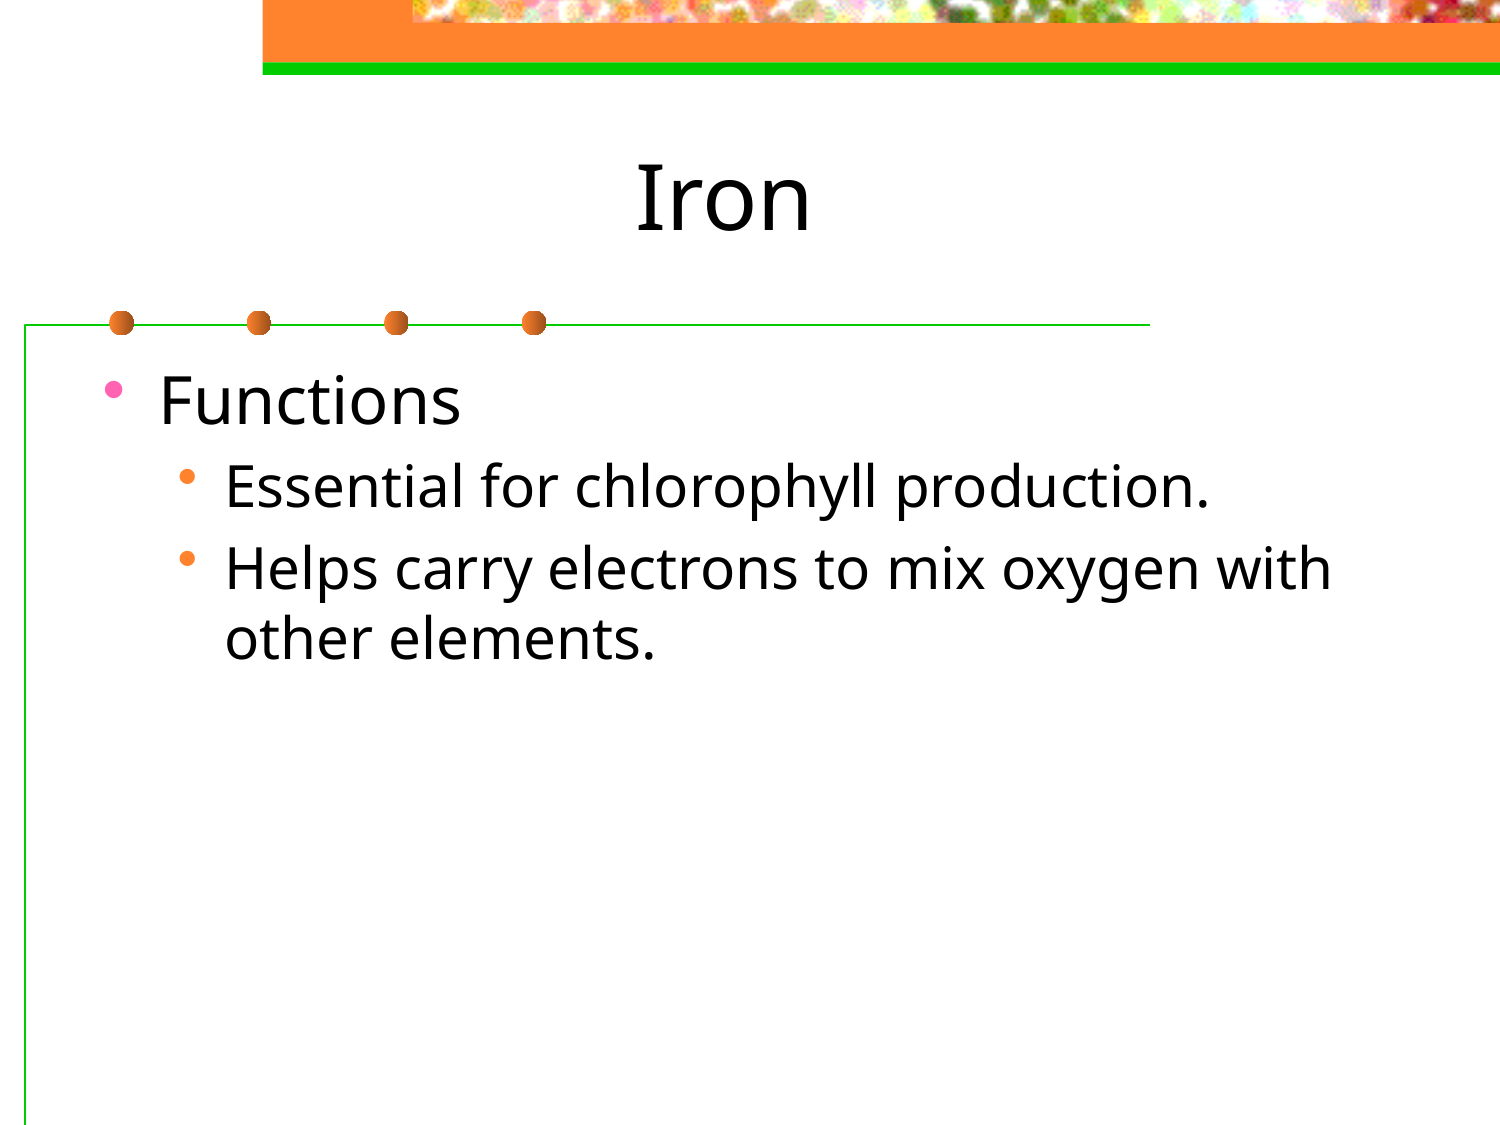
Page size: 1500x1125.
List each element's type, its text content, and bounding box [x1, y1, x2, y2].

picture [412, 0, 1500, 23]
title Iron [87, 99, 1363, 288]
list Functions Essential for chlorophyll production. Helps carry electrons to mix oxygen with other elements. [87, 350, 1363, 1025]
